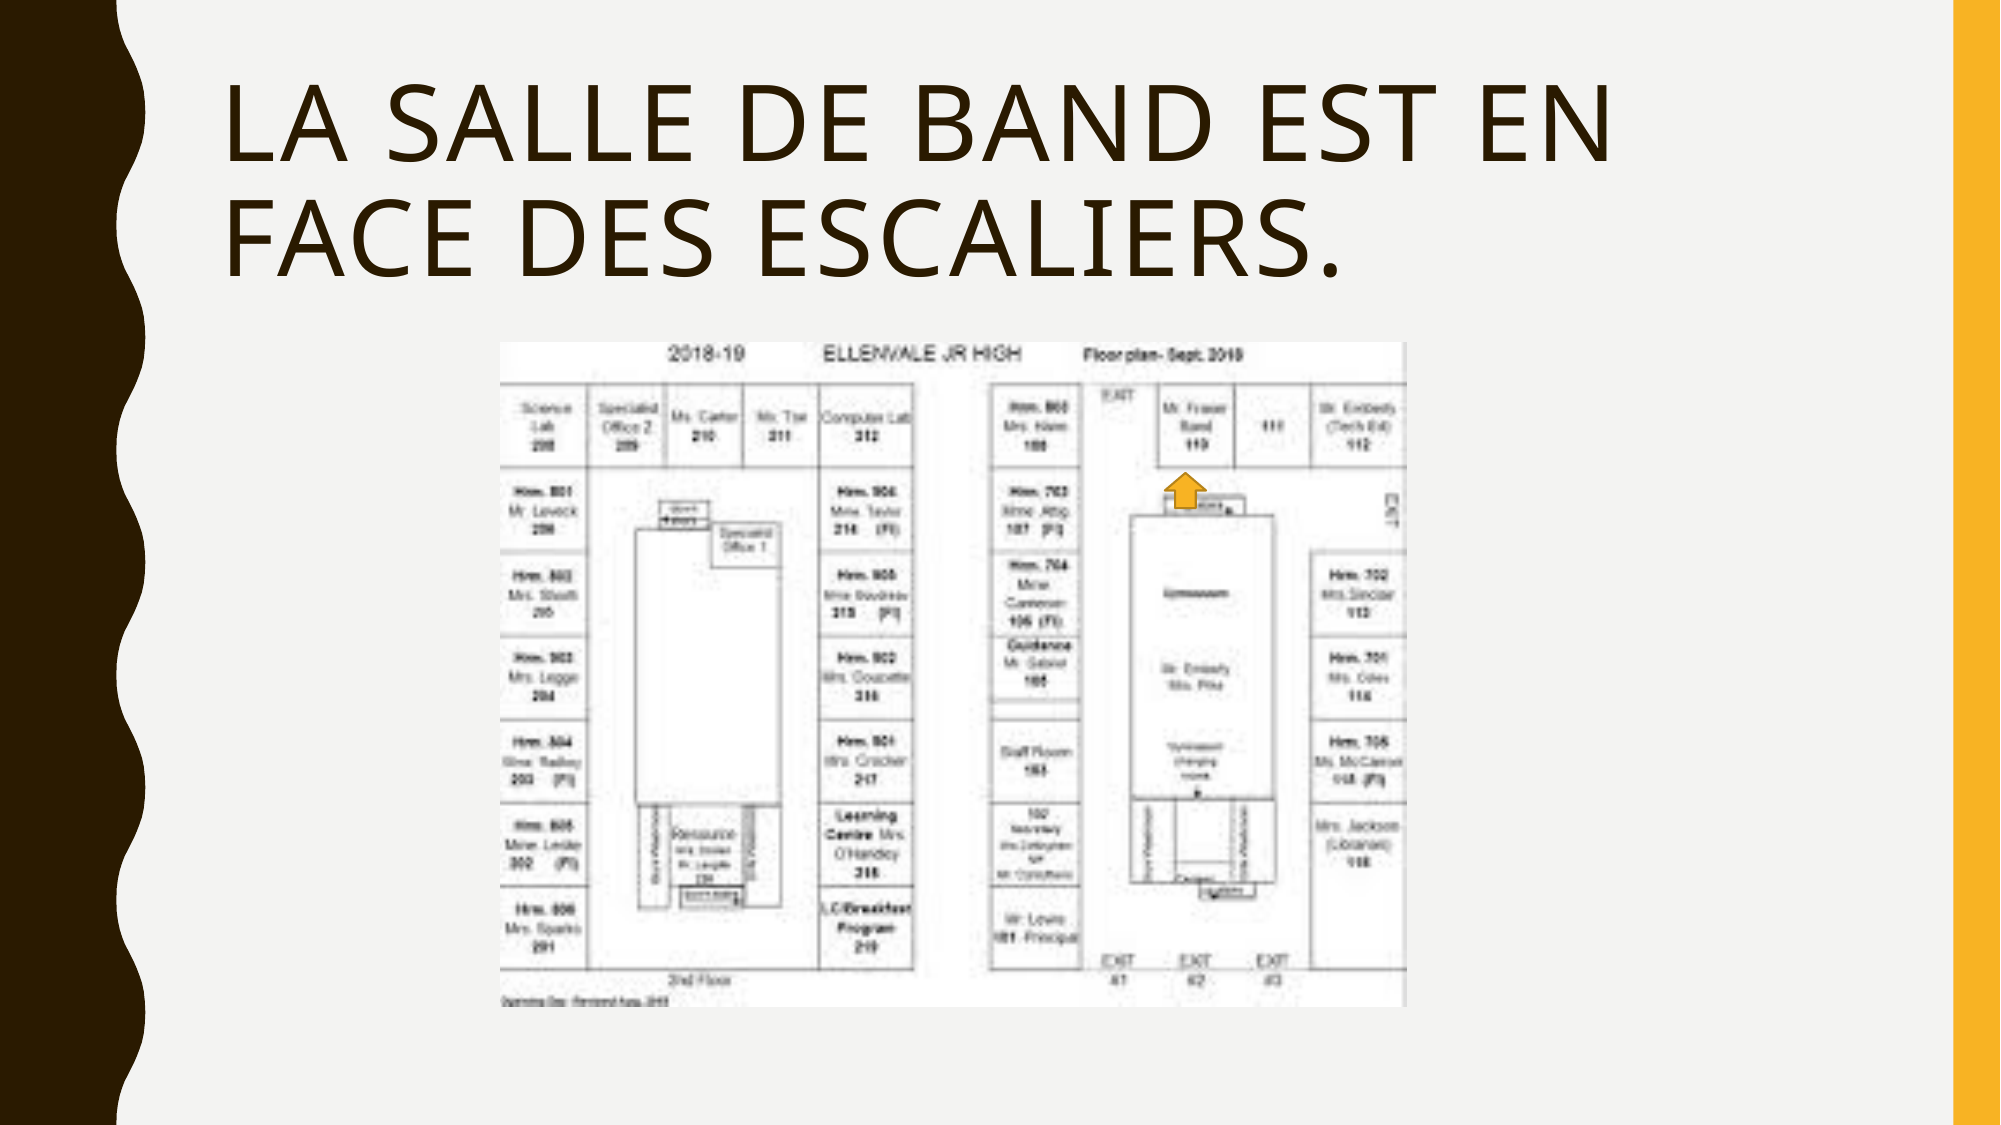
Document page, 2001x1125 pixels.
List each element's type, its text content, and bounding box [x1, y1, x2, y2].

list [500, 342, 1407, 1007]
title La salle de band est en face des escaliers. [205, 62, 1875, 308]
